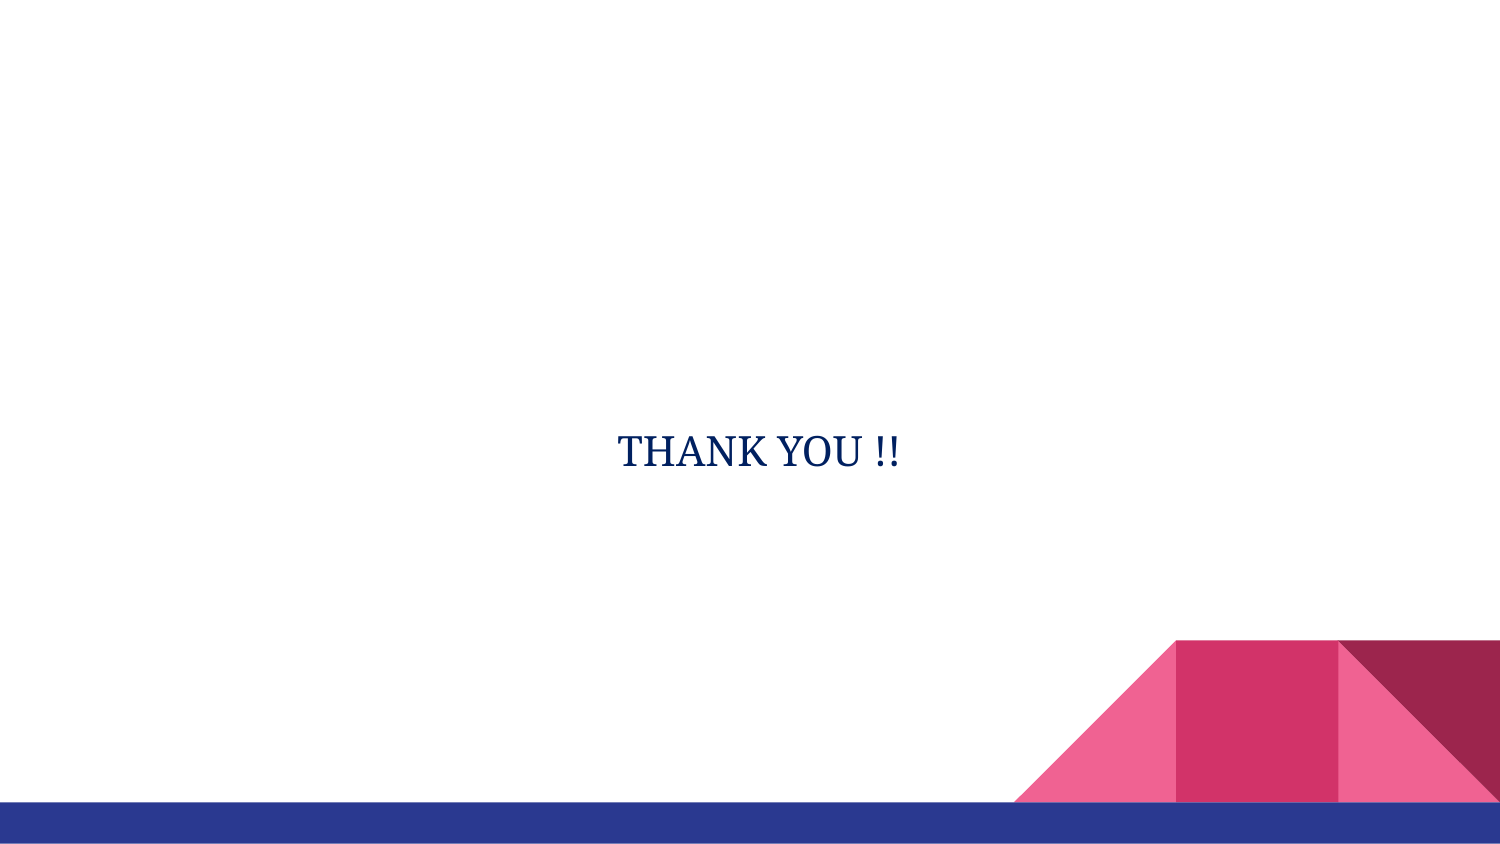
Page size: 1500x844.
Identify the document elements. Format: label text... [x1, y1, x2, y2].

list THANK YOU !! [51, 201, 1449, 750]
